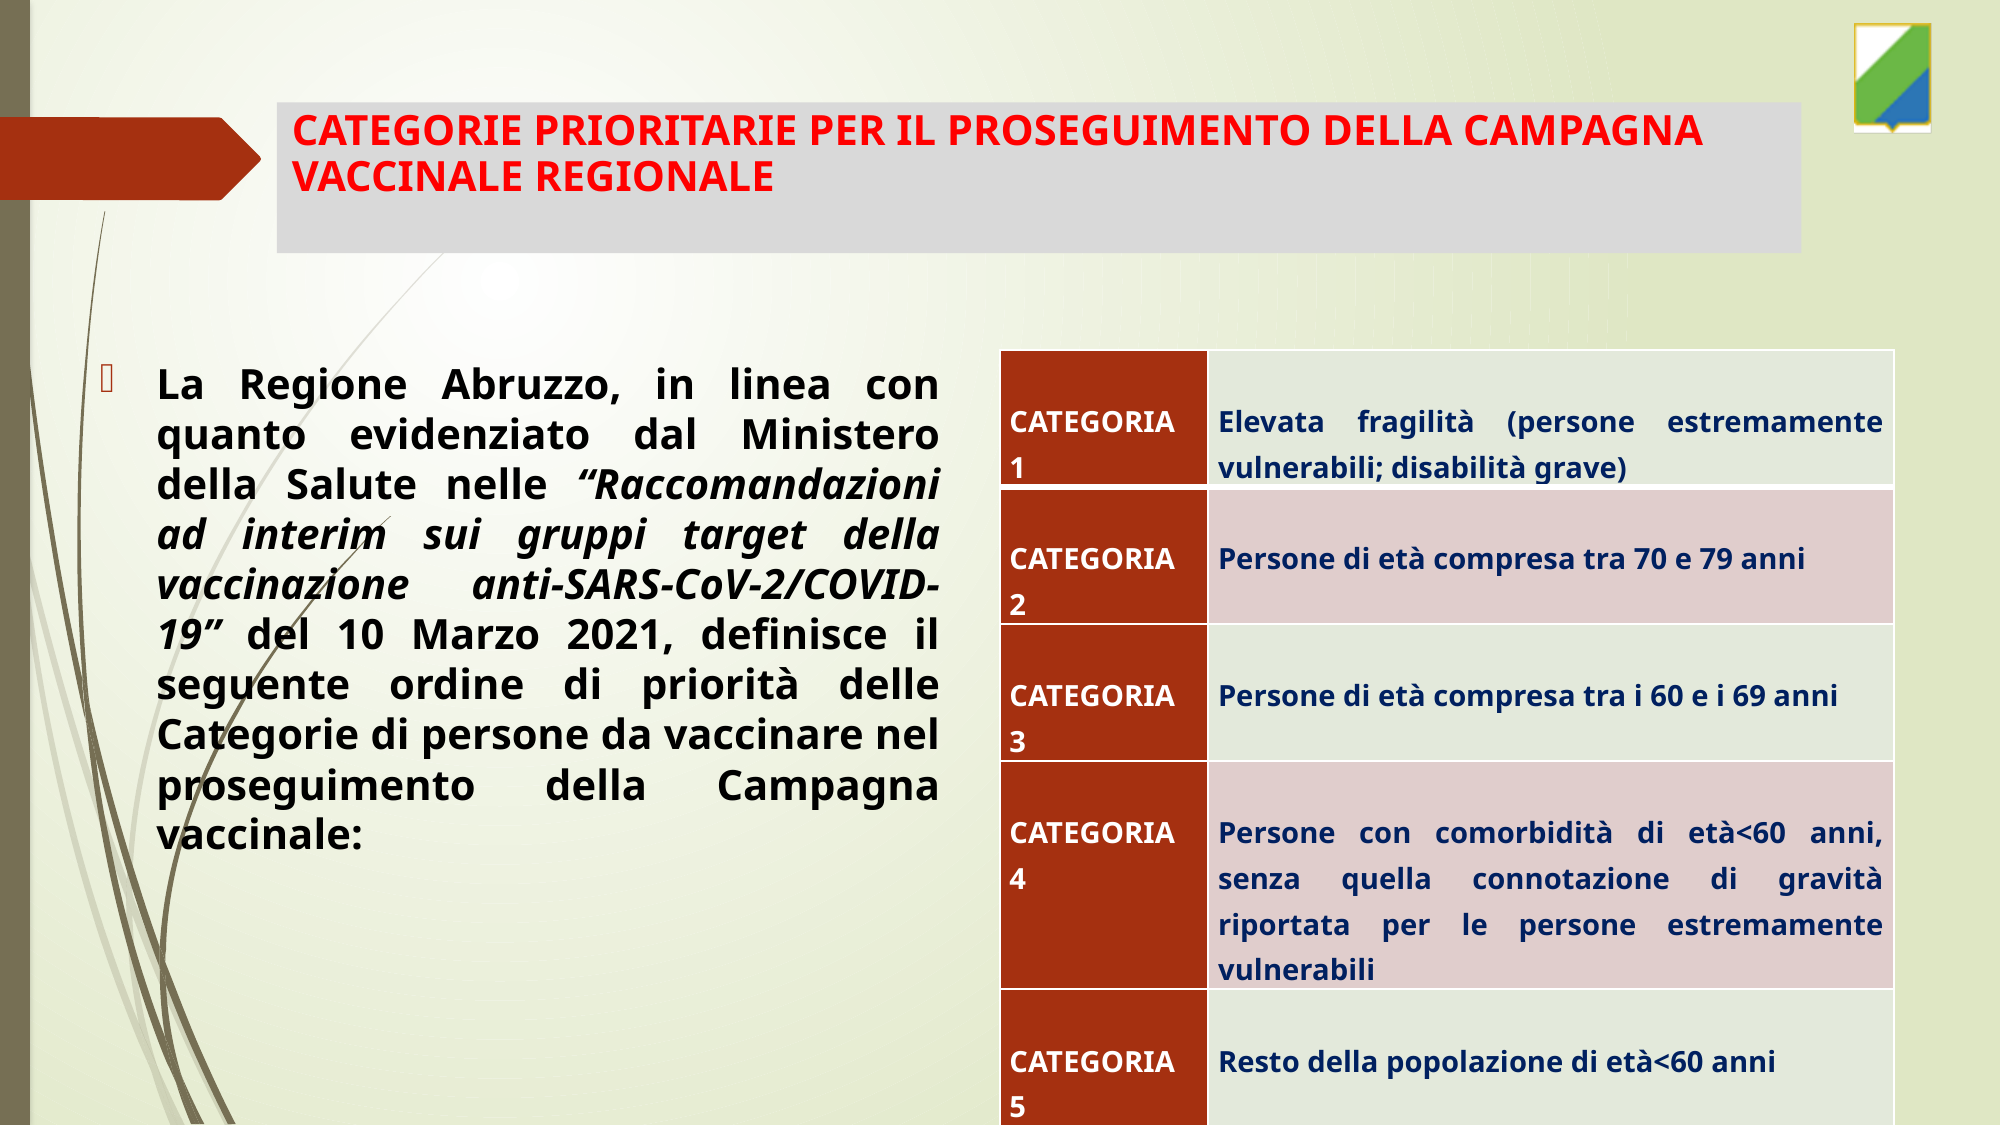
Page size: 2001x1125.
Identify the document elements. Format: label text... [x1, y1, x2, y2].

table_cell CATEGORIA 4 [1001, 762, 1207, 988]
table_header CATEGORIA 1 [1001, 351, 1207, 484]
title CATEGORIE PRIORITARIE PER IL PROSEGUIMENTO DELLA CAMPAGNA VACCINALE REGIONALE [276, 102, 1802, 254]
table_cell Persone di età compresa tra i 60 e i 69 anni [1209, 625, 1893, 760]
table_cell CATEGORIA 5 [1001, 990, 1207, 1125]
list La Regione Abruzzo, in linea con quanto evidenziato dal Ministero della Salute nelle “Raccomandazioni ad interim sui gruppi target della vaccinazione anti-SARS-CoV-2/COVID-19” del 10 Marzo 2021, definisce il seguente ordine di priorità delle Categorie di persone da vaccinare nel proseguimento della Campagna vaccinale: [84, 350, 956, 970]
picture [1854, 23, 1934, 135]
table_cell Persone di età compresa tra 70 e 79 anni [1209, 490, 1893, 623]
table_cell Persone con comorbidità di età<60 anni, senza quella connotazione di gravità riportata per le persone estremamente vulnerabili [1209, 762, 1893, 988]
table_header Elevata fragilità (persone estremamente vulnerabili; disabilità grave) [1209, 351, 1893, 484]
table_cell CATEGORIA 3 [1001, 625, 1207, 760]
table_cell Resto della popolazione di età<60 anni [1209, 990, 1893, 1125]
table_cell CATEGORIA 2 [1001, 490, 1207, 623]
